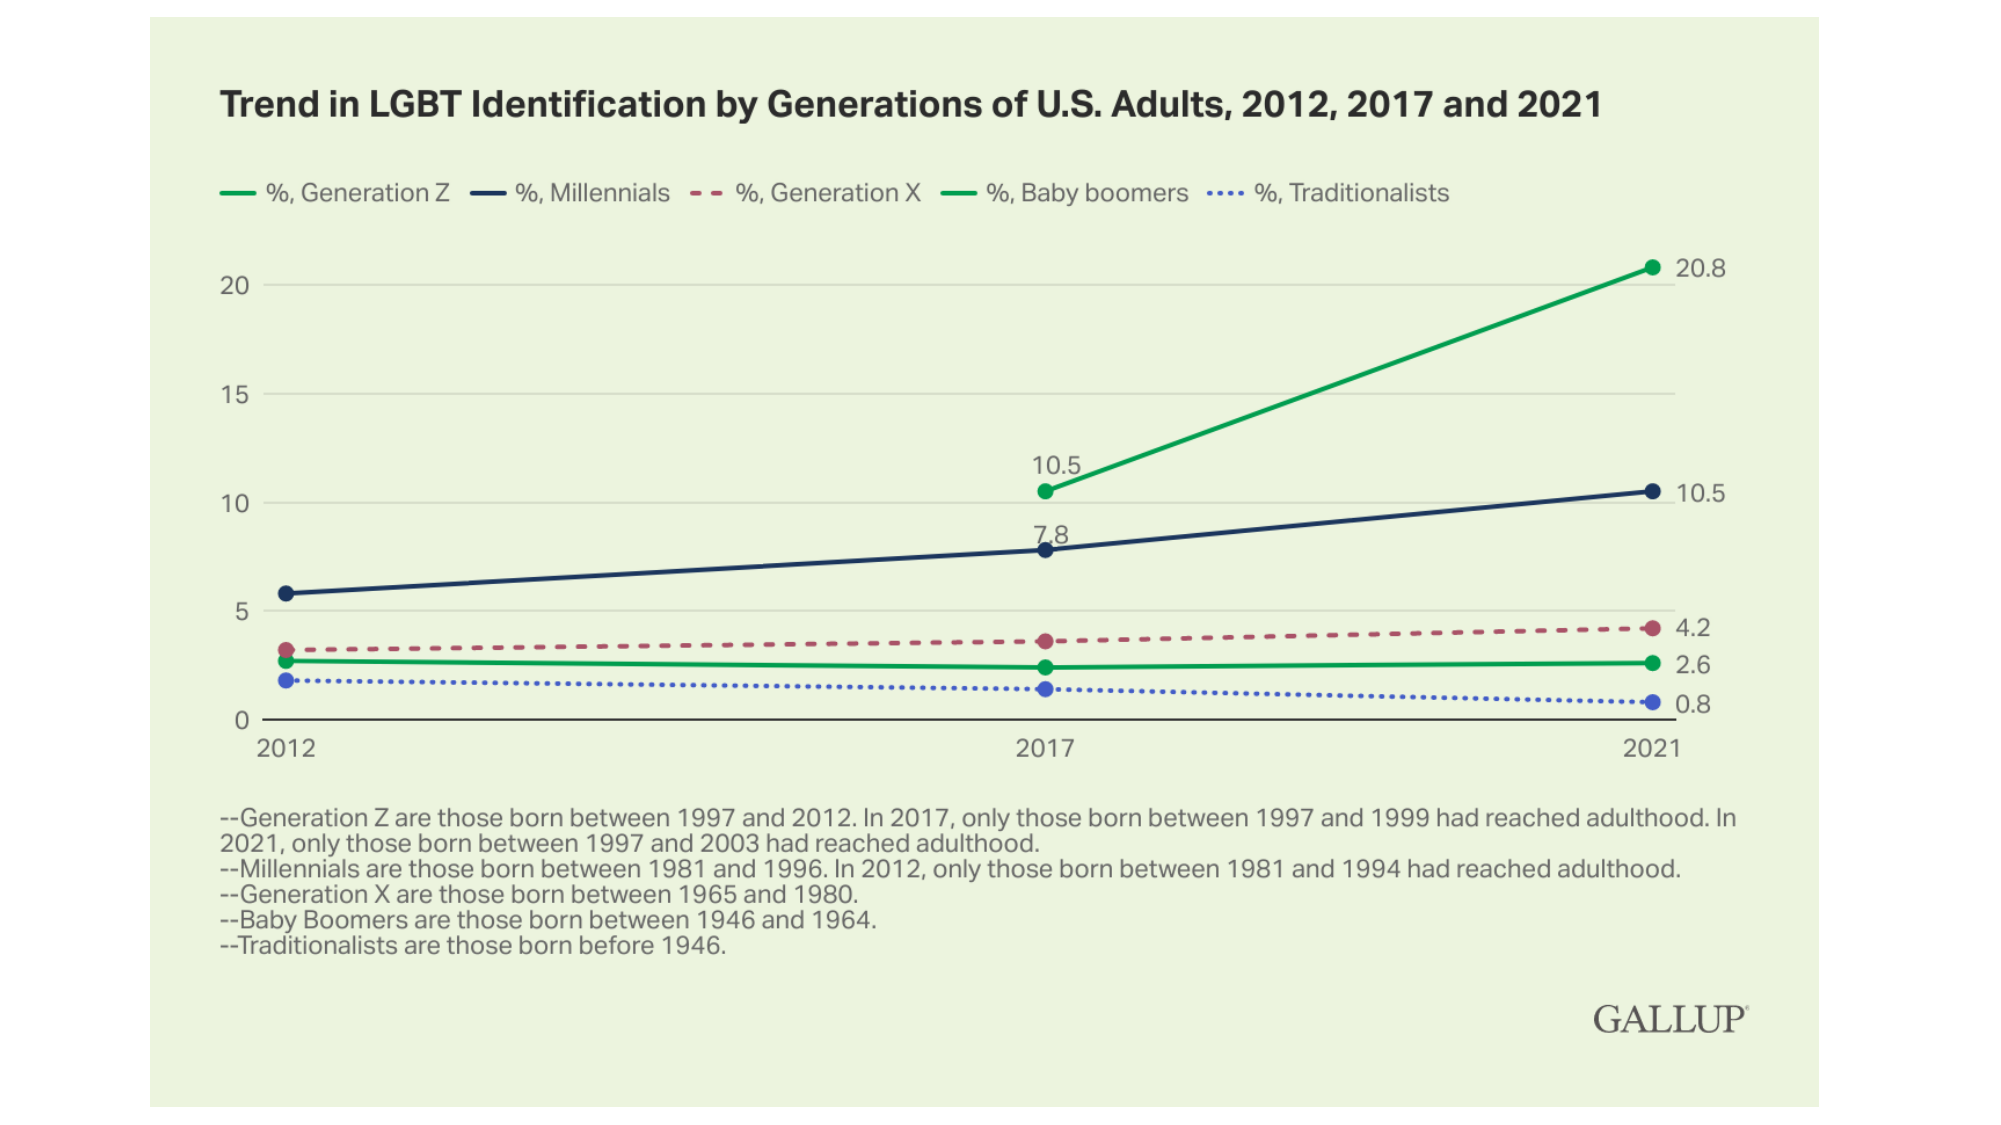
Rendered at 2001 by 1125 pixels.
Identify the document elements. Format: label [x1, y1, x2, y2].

list [149, 17, 1819, 1107]
